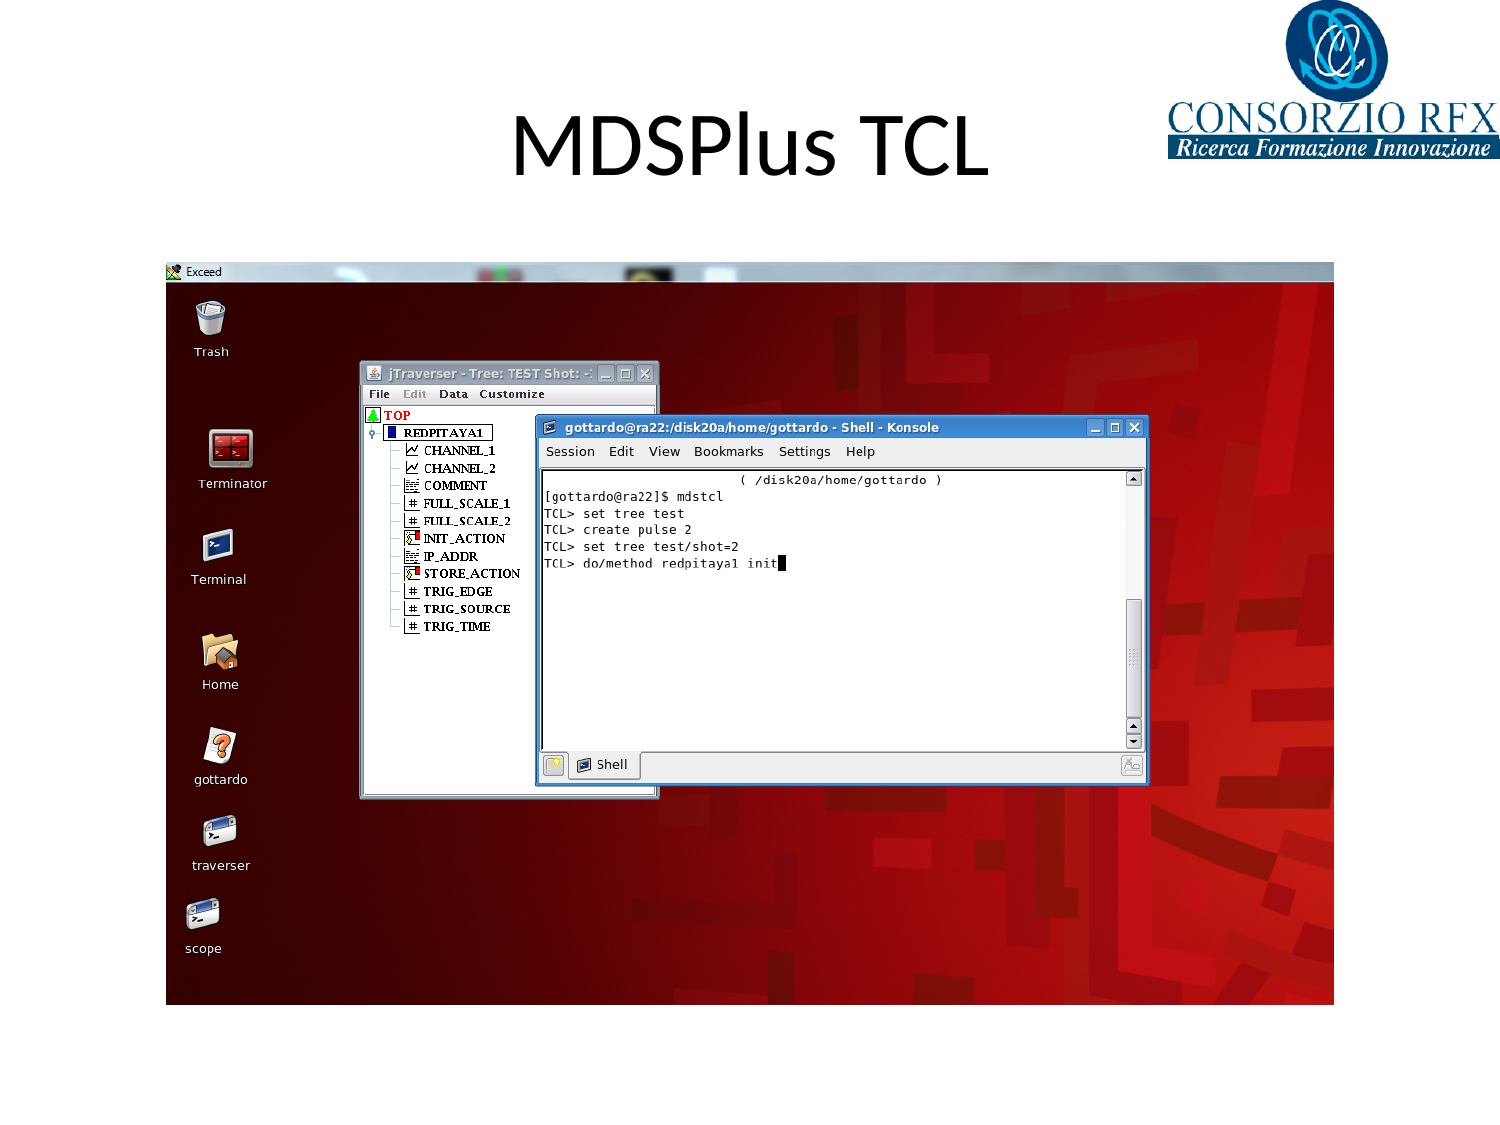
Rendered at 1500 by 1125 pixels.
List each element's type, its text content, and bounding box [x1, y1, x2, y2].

title MDSPlus TCL [75, 45, 1425, 233]
picture [1168, 0, 1500, 159]
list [165, 262, 1334, 1006]
